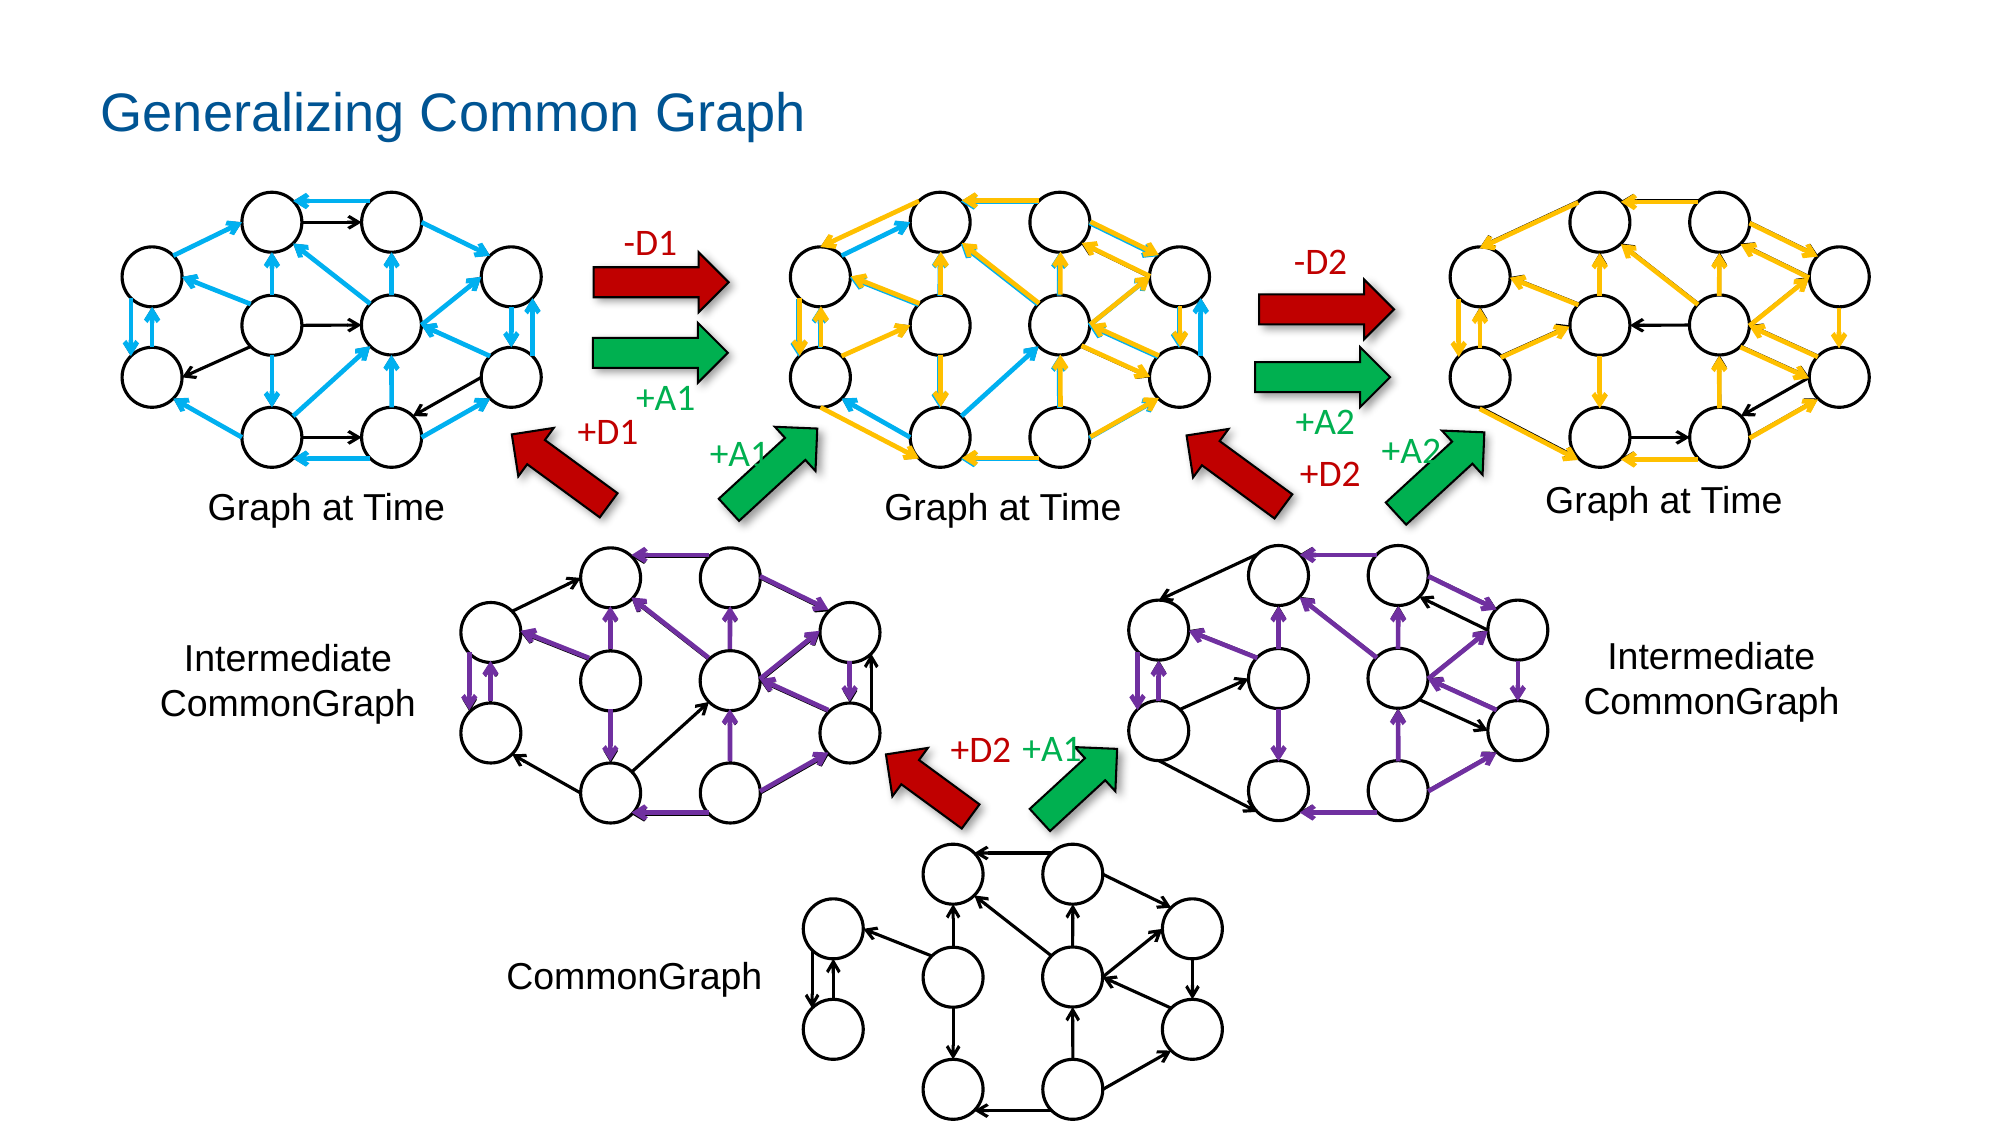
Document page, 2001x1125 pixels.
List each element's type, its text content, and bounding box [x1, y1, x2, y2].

text_box [918, 406, 972, 469]
text_box -D1 [608, 210, 693, 271]
text_box [1488, 599, 1549, 662]
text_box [182, 346, 251, 378]
text_box [1028, 294, 1089, 356]
text_box [480, 346, 543, 409]
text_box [421, 276, 482, 326]
text_box [510, 426, 619, 519]
text_box [1579, 406, 1631, 469]
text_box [631, 701, 709, 772]
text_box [1620, 244, 1698, 305]
text_box [1688, 294, 1749, 356]
text_box +A2 [1280, 389, 1371, 450]
text_box [1151, 245, 1211, 308]
text_box [1254, 344, 1392, 398]
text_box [1090, 398, 1159, 437]
text_box [1028, 747, 1119, 833]
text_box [512, 754, 581, 794]
text_box +D2 [1285, 450, 1376, 502]
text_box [412, 377, 482, 417]
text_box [1427, 678, 1497, 711]
text_box +D1 [562, 399, 654, 459]
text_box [421, 398, 490, 438]
text_box [121, 245, 184, 308]
text_box [1041, 946, 1102, 1008]
text_box [360, 406, 423, 469]
text_box [1486, 699, 1549, 762]
text_box [360, 294, 421, 356]
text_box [1419, 596, 1488, 631]
text_box [579, 546, 642, 609]
text_box [1810, 245, 1871, 308]
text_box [173, 222, 242, 256]
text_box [182, 276, 251, 305]
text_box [1740, 347, 1810, 379]
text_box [1428, 752, 1497, 792]
text_box [1041, 843, 1104, 906]
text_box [1428, 631, 1488, 679]
text_box [1688, 406, 1751, 469]
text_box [850, 276, 920, 304]
text_box [789, 346, 852, 409]
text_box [759, 630, 820, 679]
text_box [1081, 242, 1151, 277]
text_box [520, 630, 590, 659]
text_box [922, 843, 985, 906]
text_box +D2 [935, 717, 1027, 778]
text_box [961, 242, 1040, 304]
text_box +A2 [1366, 418, 1457, 479]
text_box [1449, 245, 1512, 308]
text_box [631, 597, 709, 658]
text_box [1185, 427, 1288, 520]
text_box CommonGraph [481, 944, 778, 1005]
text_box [1102, 928, 1163, 977]
text_box [1568, 294, 1631, 357]
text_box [293, 243, 371, 304]
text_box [1102, 1050, 1172, 1090]
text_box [173, 398, 242, 438]
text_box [293, 346, 371, 417]
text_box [1749, 223, 1818, 257]
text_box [1479, 202, 1579, 249]
text_box [1257, 544, 1310, 607]
text_box [1028, 406, 1091, 469]
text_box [841, 247, 911, 256]
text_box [1749, 325, 1818, 358]
text_box [1366, 647, 1428, 710]
text_box [922, 946, 985, 1009]
text_box [919, 191, 972, 254]
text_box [759, 679, 829, 711]
text_box [1258, 276, 1396, 342]
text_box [1749, 277, 1810, 326]
text_box [459, 601, 522, 664]
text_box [1740, 244, 1809, 278]
text_box [579, 762, 642, 825]
text_box [819, 601, 882, 664]
text_box [591, 320, 730, 372]
text_box [241, 406, 303, 469]
text_box [1810, 346, 1871, 409]
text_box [974, 895, 1052, 956]
text_box [699, 649, 759, 712]
text_box -D2 [1279, 229, 1363, 290]
text_box +A1 [1007, 716, 1097, 777]
text_box [459, 702, 522, 765]
title Generalizing Common Graph [85, 66, 1907, 163]
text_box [421, 325, 491, 357]
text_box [1090, 221, 1159, 256]
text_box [1740, 379, 1810, 417]
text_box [1419, 699, 1488, 731]
text_box [789, 245, 852, 308]
text_box [1127, 599, 1190, 662]
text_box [1158, 760, 1258, 812]
text_box [240, 191, 303, 254]
text_box [785, 426, 819, 481]
text_box [1148, 346, 1211, 409]
text_box [1449, 346, 1512, 409]
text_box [841, 325, 911, 357]
text_box [1161, 998, 1224, 1061]
text_box +A1 [695, 421, 785, 482]
text_box [1161, 897, 1224, 960]
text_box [759, 576, 829, 610]
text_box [863, 928, 932, 957]
text_box [1041, 1058, 1104, 1121]
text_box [1500, 326, 1570, 358]
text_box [841, 398, 911, 407]
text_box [820, 407, 919, 459]
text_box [512, 577, 581, 612]
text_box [1102, 977, 1172, 1009]
text_box [1127, 699, 1190, 762]
text_box [717, 482, 783, 523]
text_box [1179, 678, 1249, 710]
text_box [480, 245, 543, 308]
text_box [1081, 345, 1151, 377]
text_box [1028, 191, 1091, 254]
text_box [1299, 597, 1377, 658]
text_box [884, 746, 981, 830]
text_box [1428, 576, 1497, 610]
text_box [820, 200, 919, 247]
text_box [1367, 544, 1430, 607]
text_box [1090, 324, 1159, 356]
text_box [1102, 874, 1172, 908]
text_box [961, 346, 1039, 417]
text_box [922, 1058, 985, 1121]
text_box +A1 [621, 365, 711, 426]
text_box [1509, 277, 1579, 305]
text_box [240, 294, 303, 357]
text_box [592, 249, 731, 315]
text_box [121, 346, 184, 409]
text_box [421, 222, 490, 256]
text_box [1384, 430, 1485, 527]
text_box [1090, 277, 1151, 325]
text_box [1749, 399, 1818, 439]
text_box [1188, 630, 1258, 659]
text_box [1367, 759, 1430, 822]
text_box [1479, 408, 1579, 461]
text_box [802, 897, 865, 960]
text_box [579, 649, 642, 712]
text_box [909, 294, 972, 357]
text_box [759, 752, 829, 792]
text_box [1247, 647, 1310, 710]
text_box [360, 191, 423, 254]
text_box [1579, 191, 1631, 254]
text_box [1158, 554, 1258, 601]
text_box [1256, 759, 1310, 822]
text_box [802, 998, 865, 1061]
text_box [699, 762, 762, 825]
text_box [1688, 191, 1751, 254]
text_box [818, 702, 882, 765]
text_box [699, 546, 762, 609]
